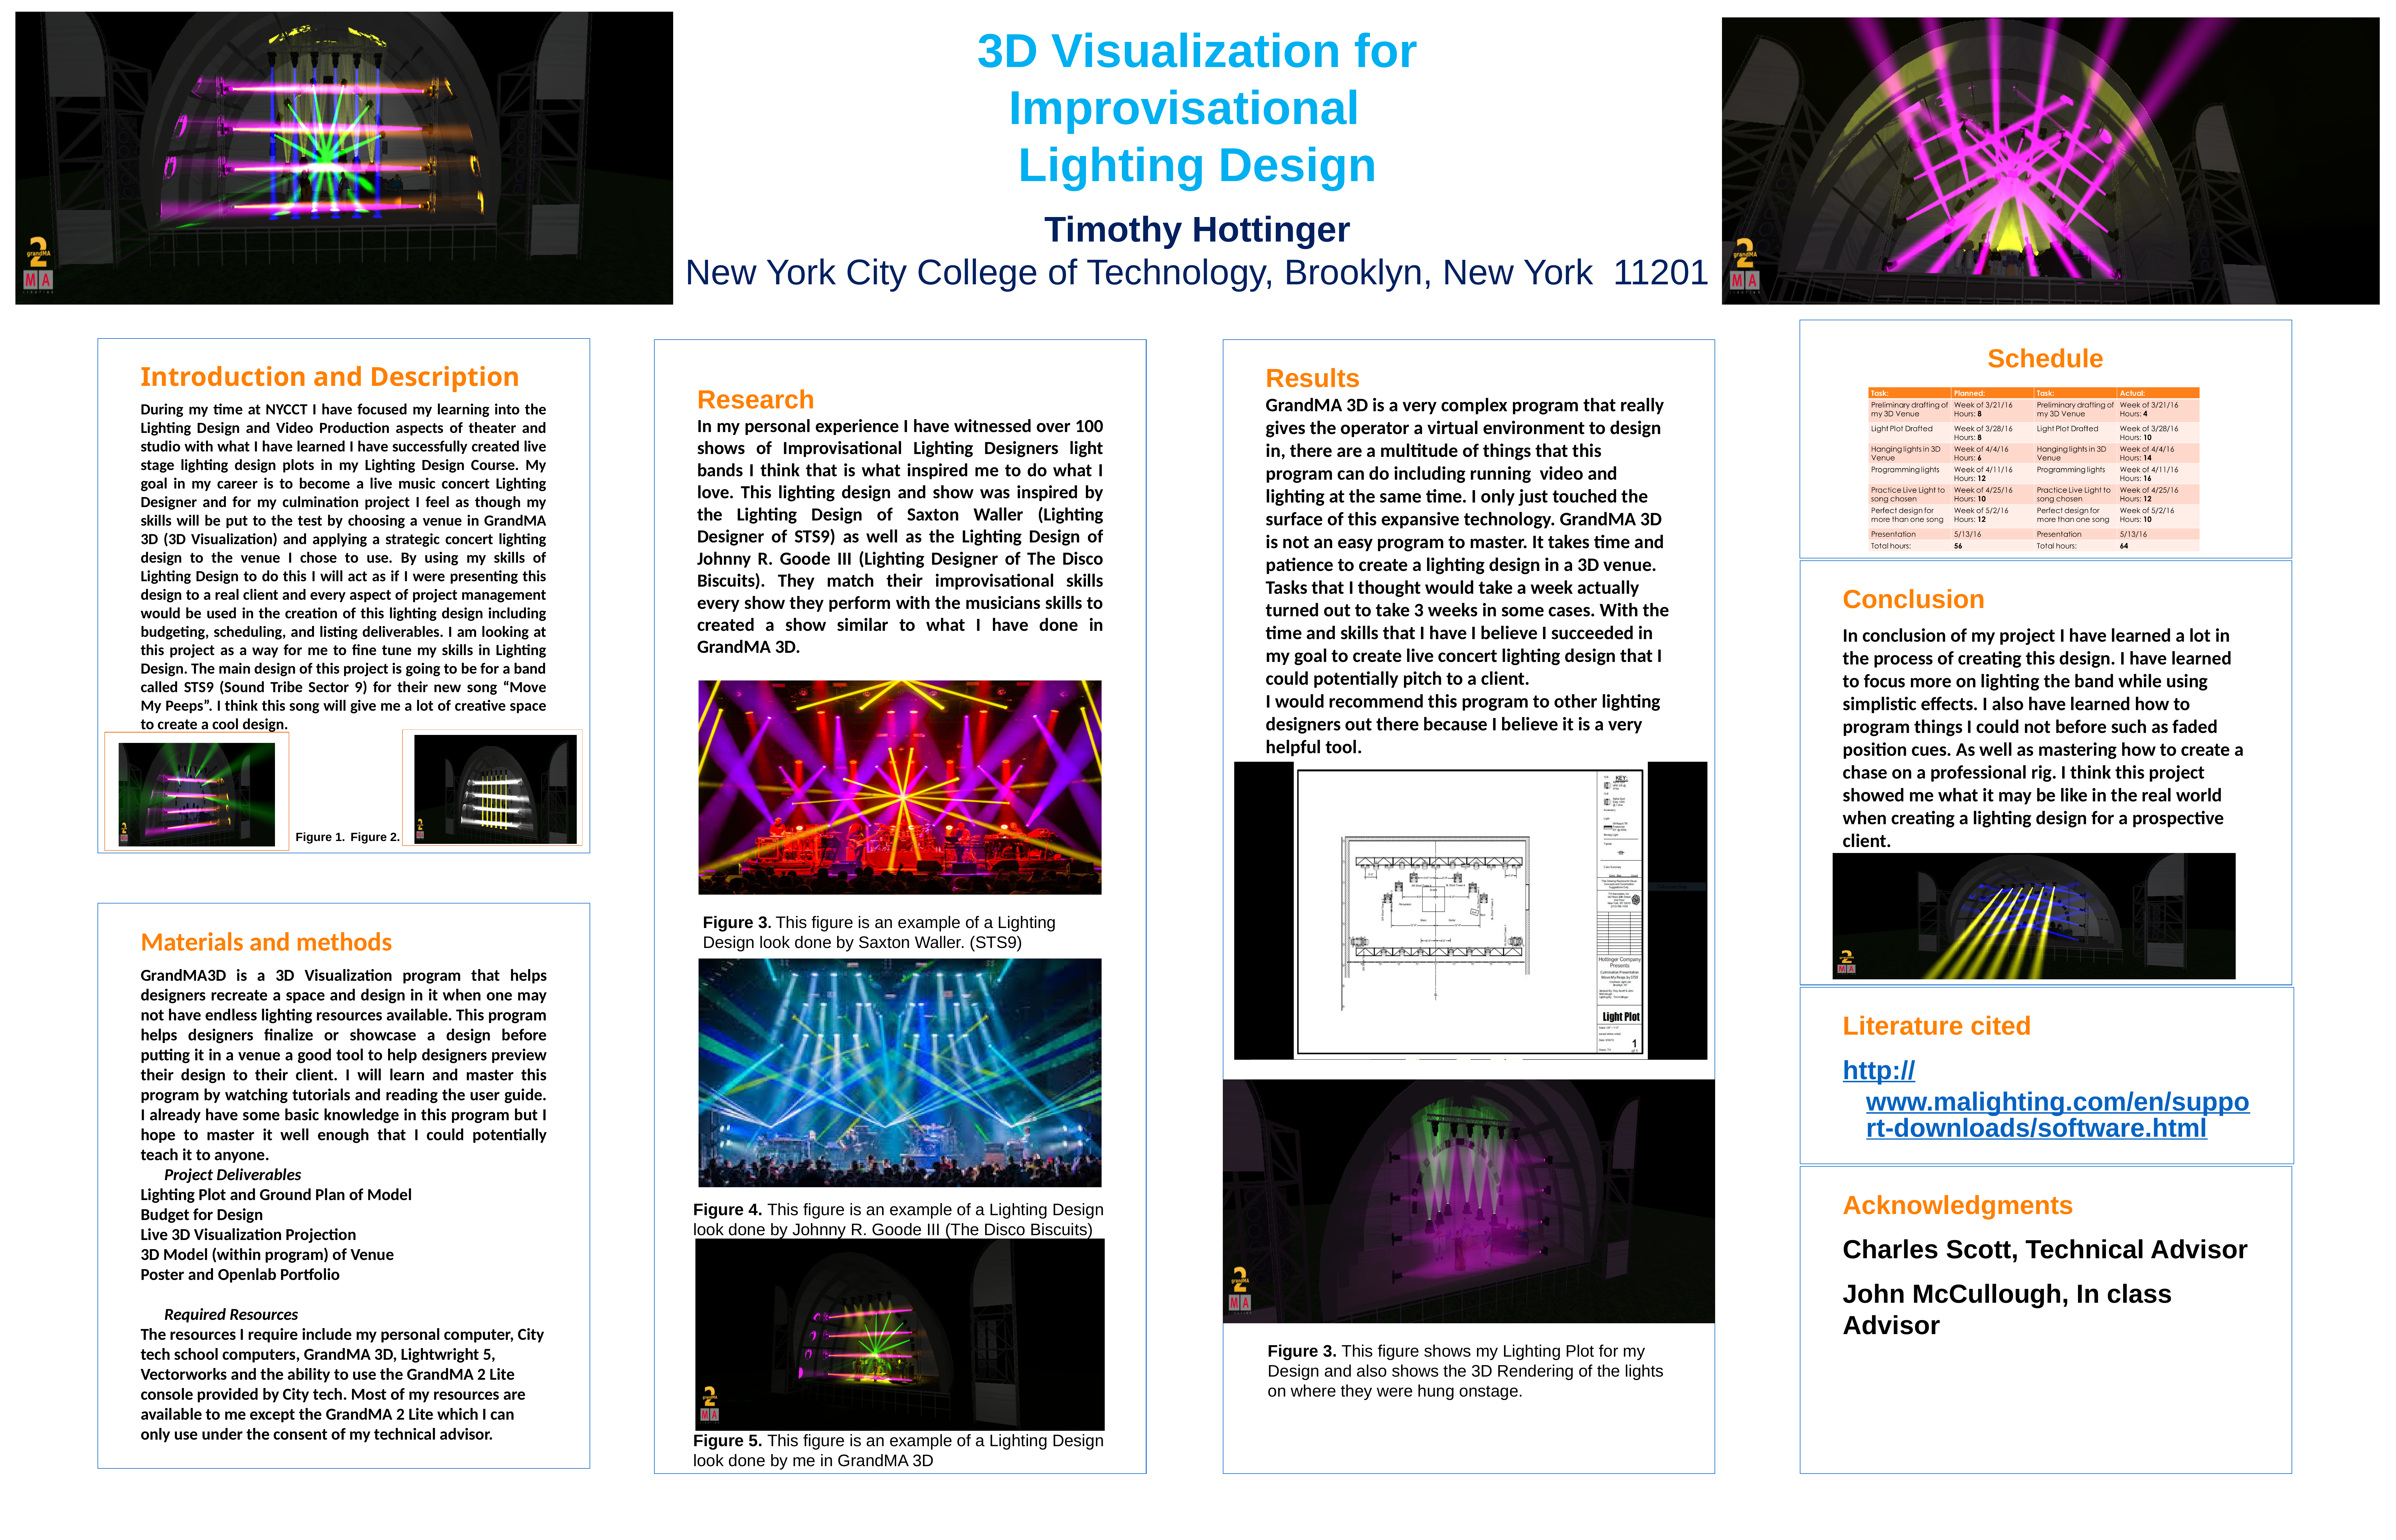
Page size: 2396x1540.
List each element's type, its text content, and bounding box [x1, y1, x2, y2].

text_box [402, 730, 582, 846]
picture [699, 1108, 701, 1110]
picture [699, 680, 1102, 895]
text_box 3D Visualization for Improvisational Lighting Design [900, 17, 1495, 193]
picture [1223, 1079, 1715, 1323]
picture [699, 959, 1102, 1187]
picture [1722, 17, 2380, 305]
text_box Schedule [1800, 320, 2292, 558]
picture [15, 12, 673, 305]
picture [695, 1239, 1105, 1431]
text_box Introduction and Description During my time at NYCCT I have focused my learning into the Lighting Design and Video Production aspects of theater and studio with what I have learned I have successfully created live stage lighting design plots in my Lighting Design Course. My goal in my career is to become a live music concert Lighting Designer and for my culmination project I feel as though my skills will be put to the test by choosing a venue in GrandMA 3D (3D Visualization) and applying a strategic concert lighting design to the venue I chose to use. By using my skills of Lighting Design to do this I will act as if I were presenting this design to a real client and every aspect of project management would be used in the creation of this lighting design including budgeting, scheduling, and listing deliverables. I am looking at this project as a way for me to fine tune my skills in Lighting Design. The main design of this project is going to be for a band called STS9 (Sound Tribe Sector 9) for their new song “Move My Peeps”. I think this song will give me a lot of creative space to create a cool design. [98, 339, 590, 853]
text_box Materials and methods GrandMA3D is a 3D Visualization program that helps designers recreate a space and design in it when one may not have endless lighting resources available. This program helps designers finalize or showcase a design before putting it in a venue a good tool to help designers preview their design to their client. I will learn and master this program by watching tutorials and reading the user guide. I already have some basic knowledge in this program but I hope to master it well enough that I could potentially teach it to anyone. Project Deliverables Lighting Plot and Ground Plan of Model Budget for Design Live 3D Visualization Projection 3D Model (within program) of Venue Poster and Openlab Portfolio Required Resources The resources I require include my personal computer, City tech school computers, GrandMA 3D, Lightwright 5, Vectorworks and the ability to use the GrandMA 2 Lite console provided by City tech. Most of my resources are available to me except the GrandMA 2 Lite which I can only use under the consent of my technical advisor. [98, 903, 590, 1468]
text_box Figure 4. This figure is an example of a Lighting Design look done by Johnny R. Goode III (The Disco Biscuits) [689, 1194, 1111, 1250]
picture [1832, 853, 2236, 979]
picture [119, 743, 275, 846]
picture [414, 735, 577, 844]
text_box [105, 732, 289, 851]
picture [1234, 762, 1707, 1060]
picture [767, 973, 770, 980]
text_box Results GrandMA 3D is a very complex program that really gives the operator a virtual environment to design in, there are a multitude of things that this program can do including running video and lighting at the same time. I only just touched the surface of this expansive technology. GrandMA 3D is not an easy program to master. It takes time and patience to create a lighting design in a 3D venue. Tasks that I thought would take a week actually turned out to take 3 weeks in some cases. With the time and skills that I have I believe I succeeded in my goal to create live concert lighting design that I could potentially pitch to a client. I would recommend this program to other lighting designers out there because I believe it is a very helpful tool. [1223, 339, 1715, 1079]
text_box Research In my personal experience I have witnessed over 100 shows of Improvisational Lighting Designers light bands I think that is what inspired me to do what I love. This lighting design and show was inspired by the Lighting Design of Saxton Waller (Lighting Designer of STS9) as well as the Lighting Design of Johnny R. Goode III (Lighting Designer of The Disco Biscuits). They match their improvisational skills every show they perform with the musicians skills to created a show similar to what I have done in GrandMA 3D. [654, 339, 1146, 1474]
picture [767, 982, 771, 986]
text_box [7, 0, 22, 8]
text_box Figure 3. This figure is an example of a Lighting Design look done by Saxton Waller. (STS9) [699, 907, 1102, 956]
text_box Literature cited http://www.malighting.com/en/support-downloads/software.html [1800, 987, 2294, 1164]
picture [1868, 386, 2201, 554]
text_box [1236, 1354, 1749, 1432]
text_box Figure 2. [346, 825, 571, 848]
text_box Conclusion In conclusion of my project I have learned a lot in the process of creating this design. I have learned to focus more on lighting the band while using simplistic effects. I also have learned how to program things I could not before such as faded position cues. As well as mastering how to create a chase on a professional rig. I think this project showed me what it may be like in the real world when creating a lighting design for a prospective client. [1800, 560, 2292, 985]
text_box Figure 3. This figure shows my Lighting Plot for my Design and also shows the 3D Rendering of the lights on where they were hung onstage. [1263, 1336, 1675, 1354]
text_box Timothy Hottinger New York City College of Technology, Brooklyn, New York 11201 [673, 193, 1722, 304]
text_box Figure 1. [289, 825, 346, 848]
text_box Results GrandMA 3D is a very complex program that really gives the operator a virtual environment to design in, there are a multitude of things that this program can do including running video and lighting at the same time. I only just touched the surface of this expansive technology. GrandMA 3D is not an easy program to master. It takes time and patience to create a lighting design in a 3D venue. Tasks that I thought would take a week actually turned out to take 3 weeks in some cases. With the time and skills that I have I believe I succeeded in my goal to create live concert lighting design that I could potentially pitch to a client. I would recommend this program to other lighting designers out there because I believe it is a very helpful tool. [1223, 1323, 1715, 1474]
text_box Acknowledgments Charles Scott, Technical Advisor John McCullough, In class Advisor [1800, 1166, 2292, 1474]
picture [770, 987, 772, 989]
text_box Figure 5. This figure is an example of a Lighting Design look done by me in GrandMA 3D [689, 1425, 1111, 1481]
